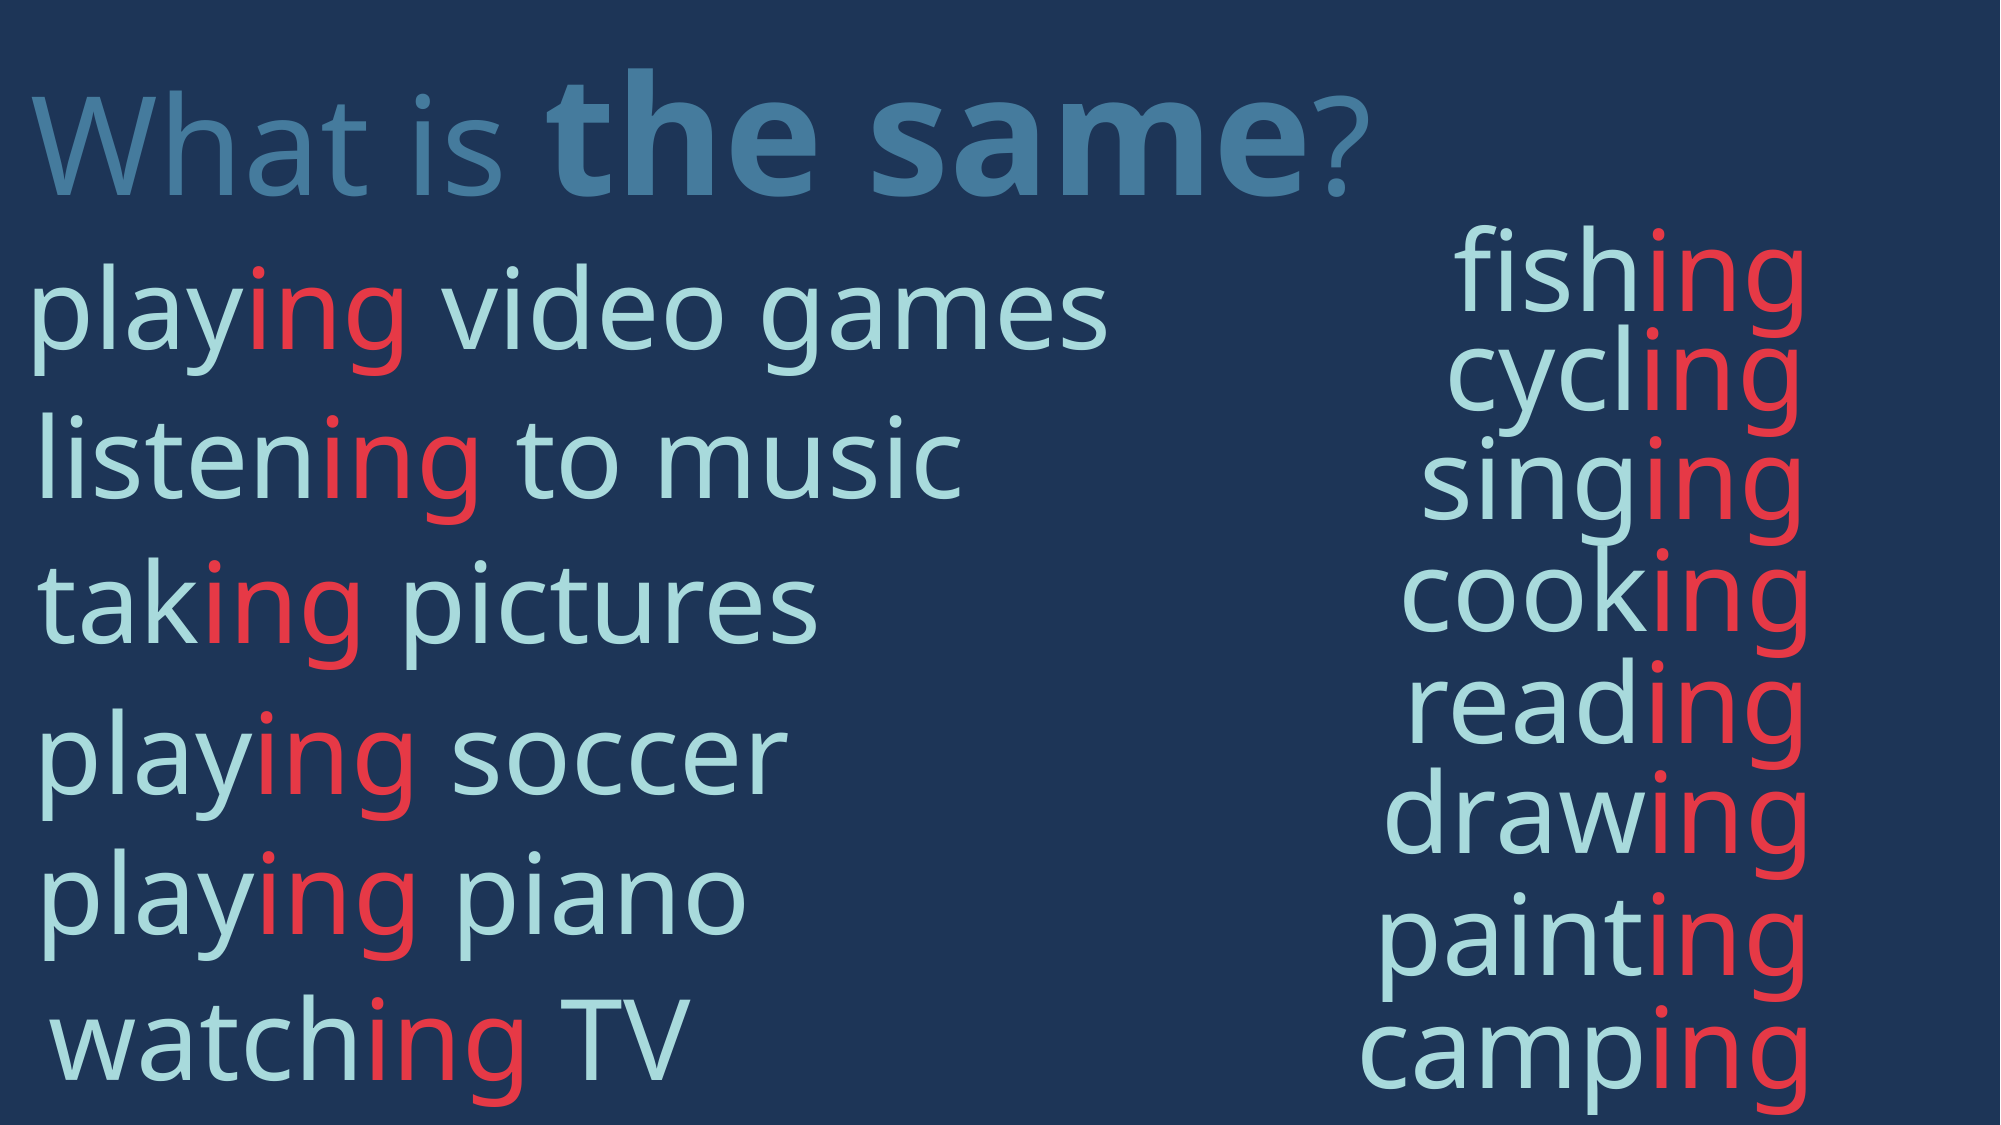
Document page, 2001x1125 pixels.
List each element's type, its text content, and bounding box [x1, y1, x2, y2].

text_box cycling [1429, 290, 1822, 440]
text_box fishing [1438, 191, 1827, 341]
text_box playing soccer [19, 674, 805, 825]
text_box What is the same? [15, 21, 1388, 237]
text_box painting [1358, 855, 1828, 969]
text_box cooking [1383, 511, 1831, 662]
text_box watching TV [33, 965, 706, 1111]
text_box camping [1341, 969, 1831, 1119]
text_box drawing [1366, 733, 1830, 884]
text_box playing piano [21, 814, 766, 965]
text_box playing video games [10, 229, 1128, 380]
text_box reading [1388, 662, 1826, 733]
text_box listening to music [18, 380, 980, 529]
text_box taking pictures [21, 523, 836, 674]
text_box singing [1404, 399, 1824, 511]
